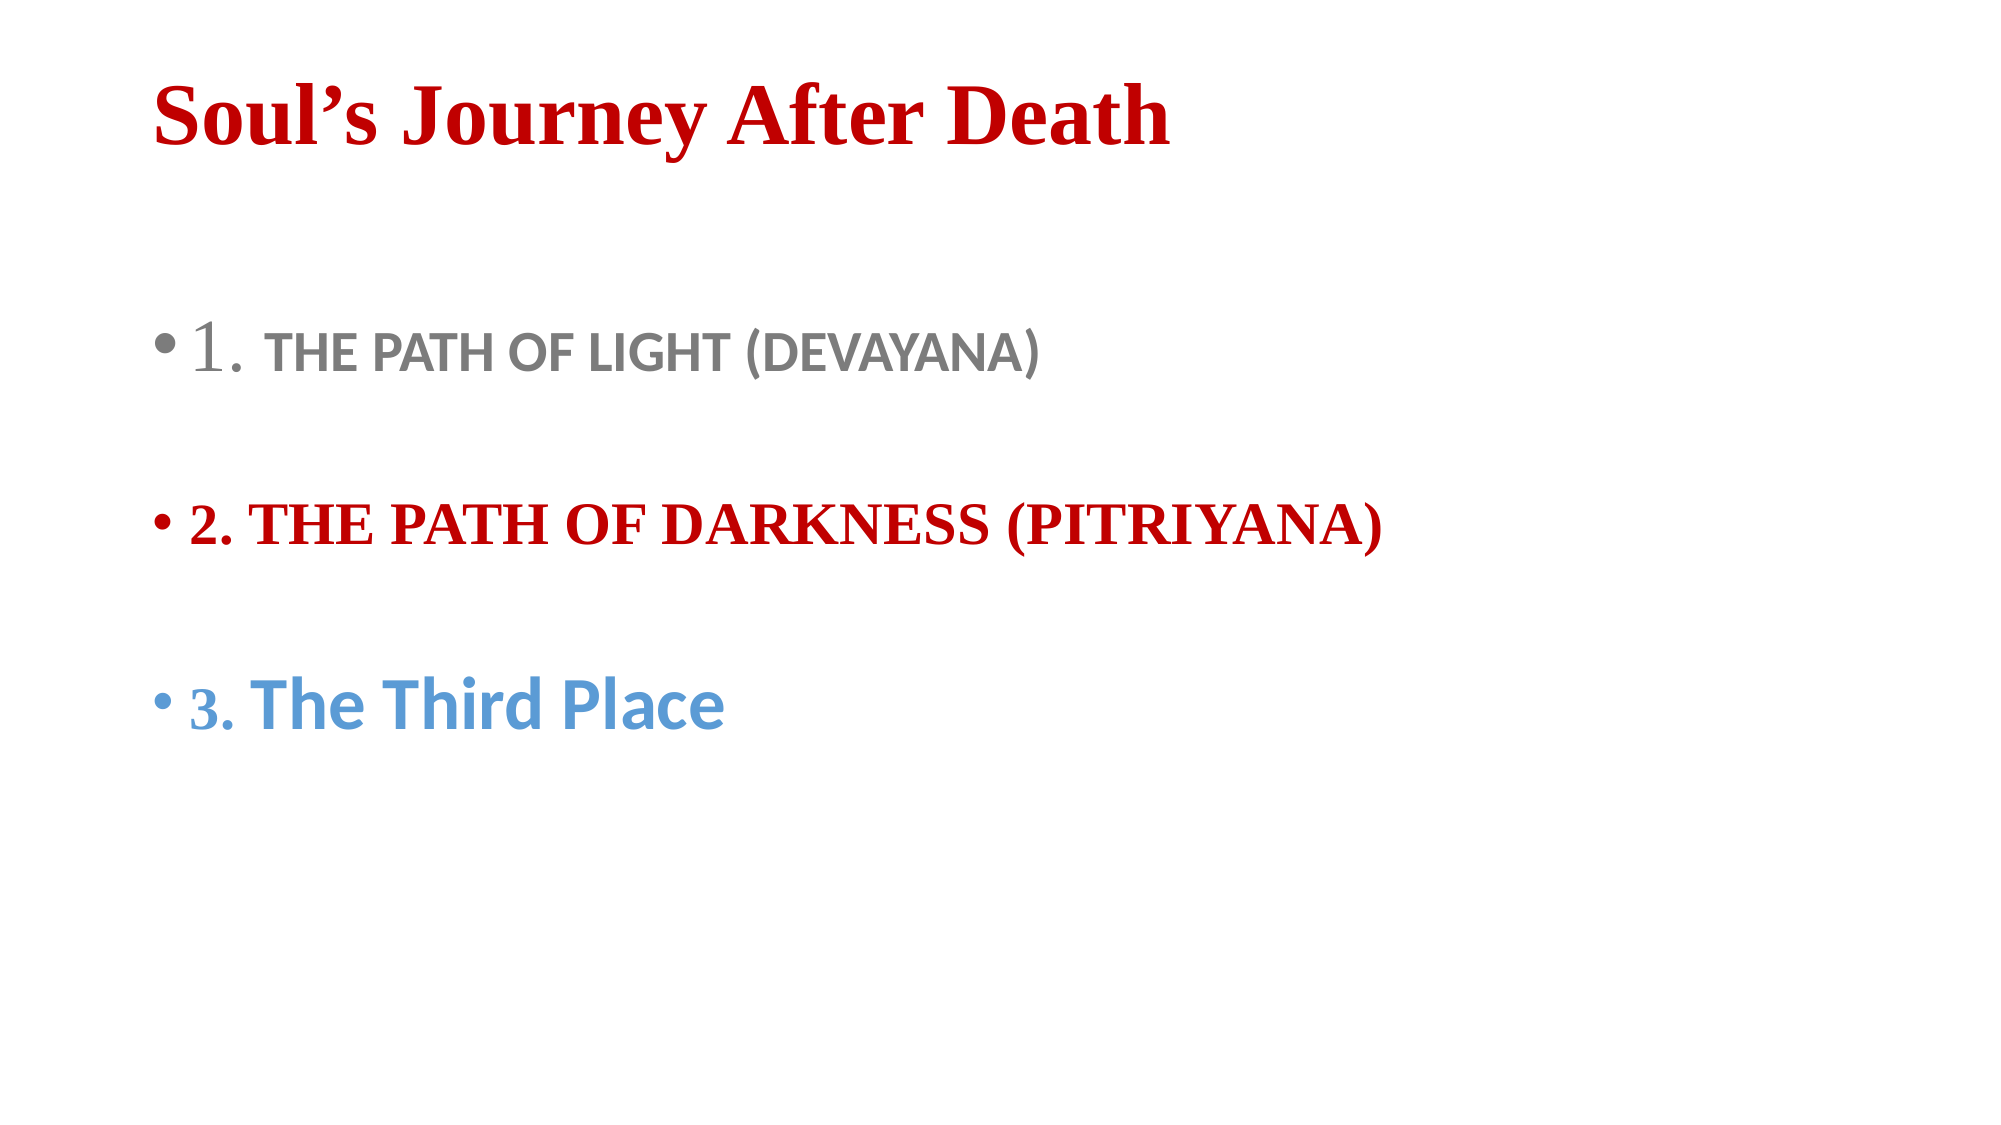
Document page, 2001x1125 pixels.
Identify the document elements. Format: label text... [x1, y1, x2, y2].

list 1. THE PATH OF LIGHT (DEVAYANA) 2. THE PATH OF DARKNESS (PITRIYANA) 3. The Third Place [137, 299, 1863, 1014]
title Soul’s Journey After Death [137, 59, 1863, 278]
